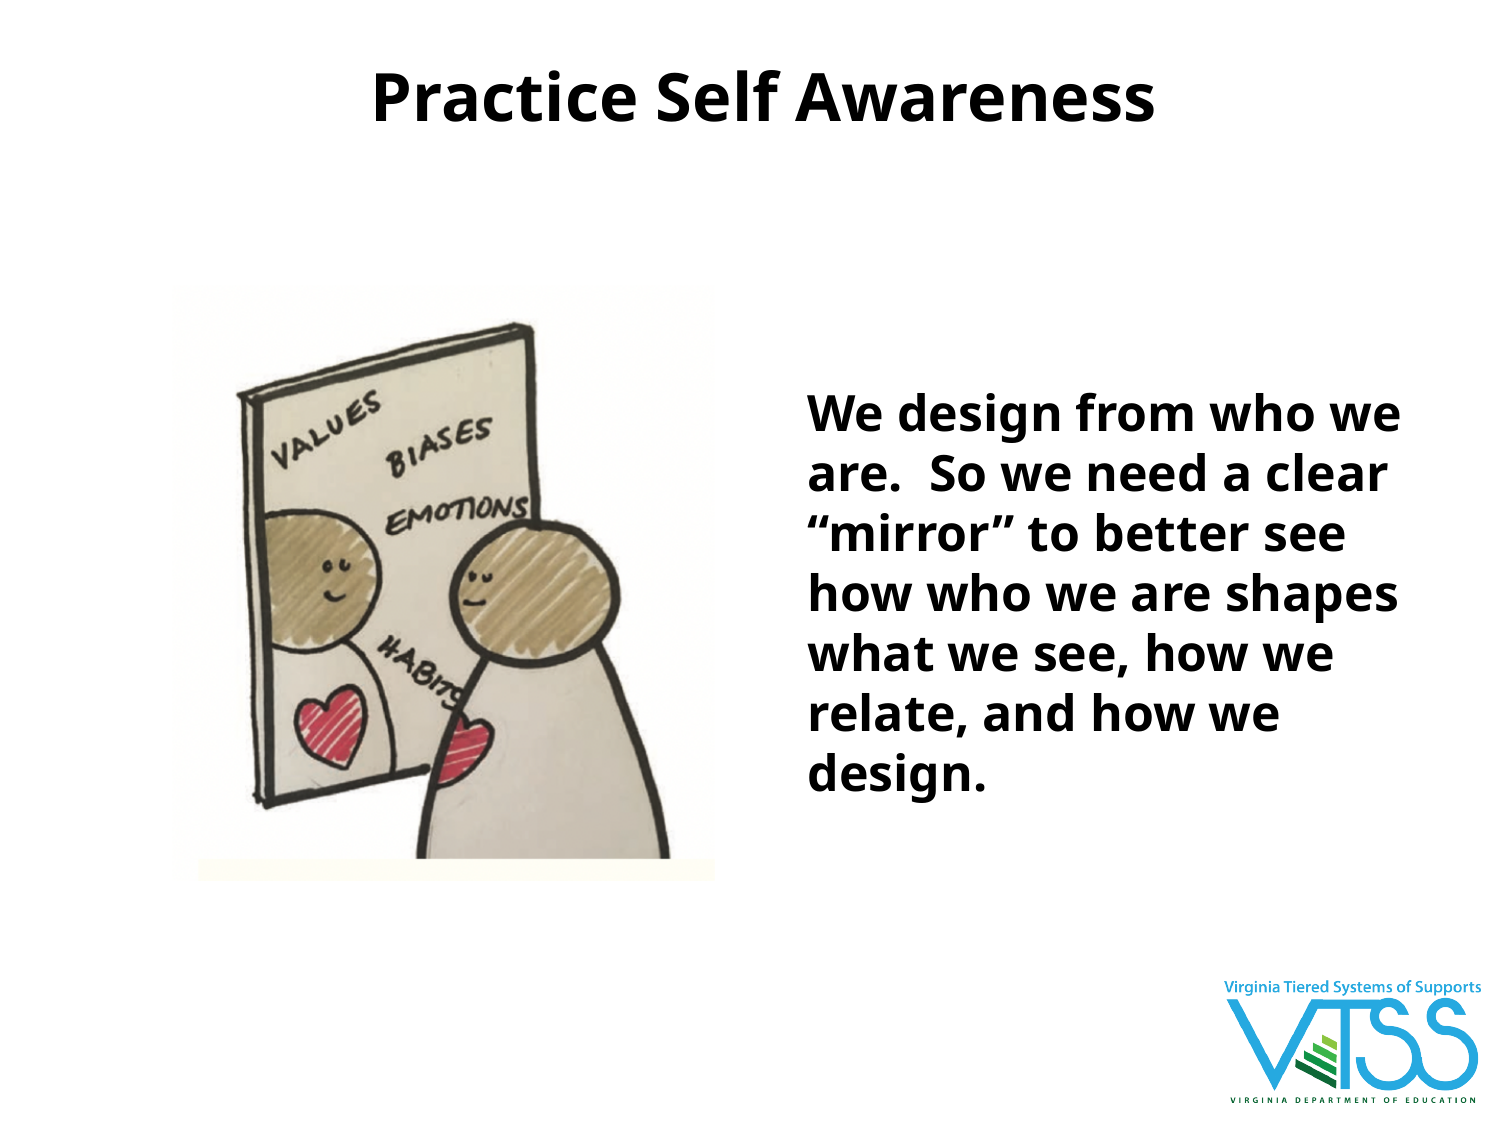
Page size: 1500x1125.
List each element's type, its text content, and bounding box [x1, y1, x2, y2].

text_box Practice Self Awareness [355, 47, 1312, 143]
text_box We design from who we are. So we need a clear “mirror” to better see how who we are shapes what we see, how we relate, and how we design. [792, 373, 1419, 809]
picture [172, 285, 715, 882]
picture [1224, 980, 1481, 1103]
